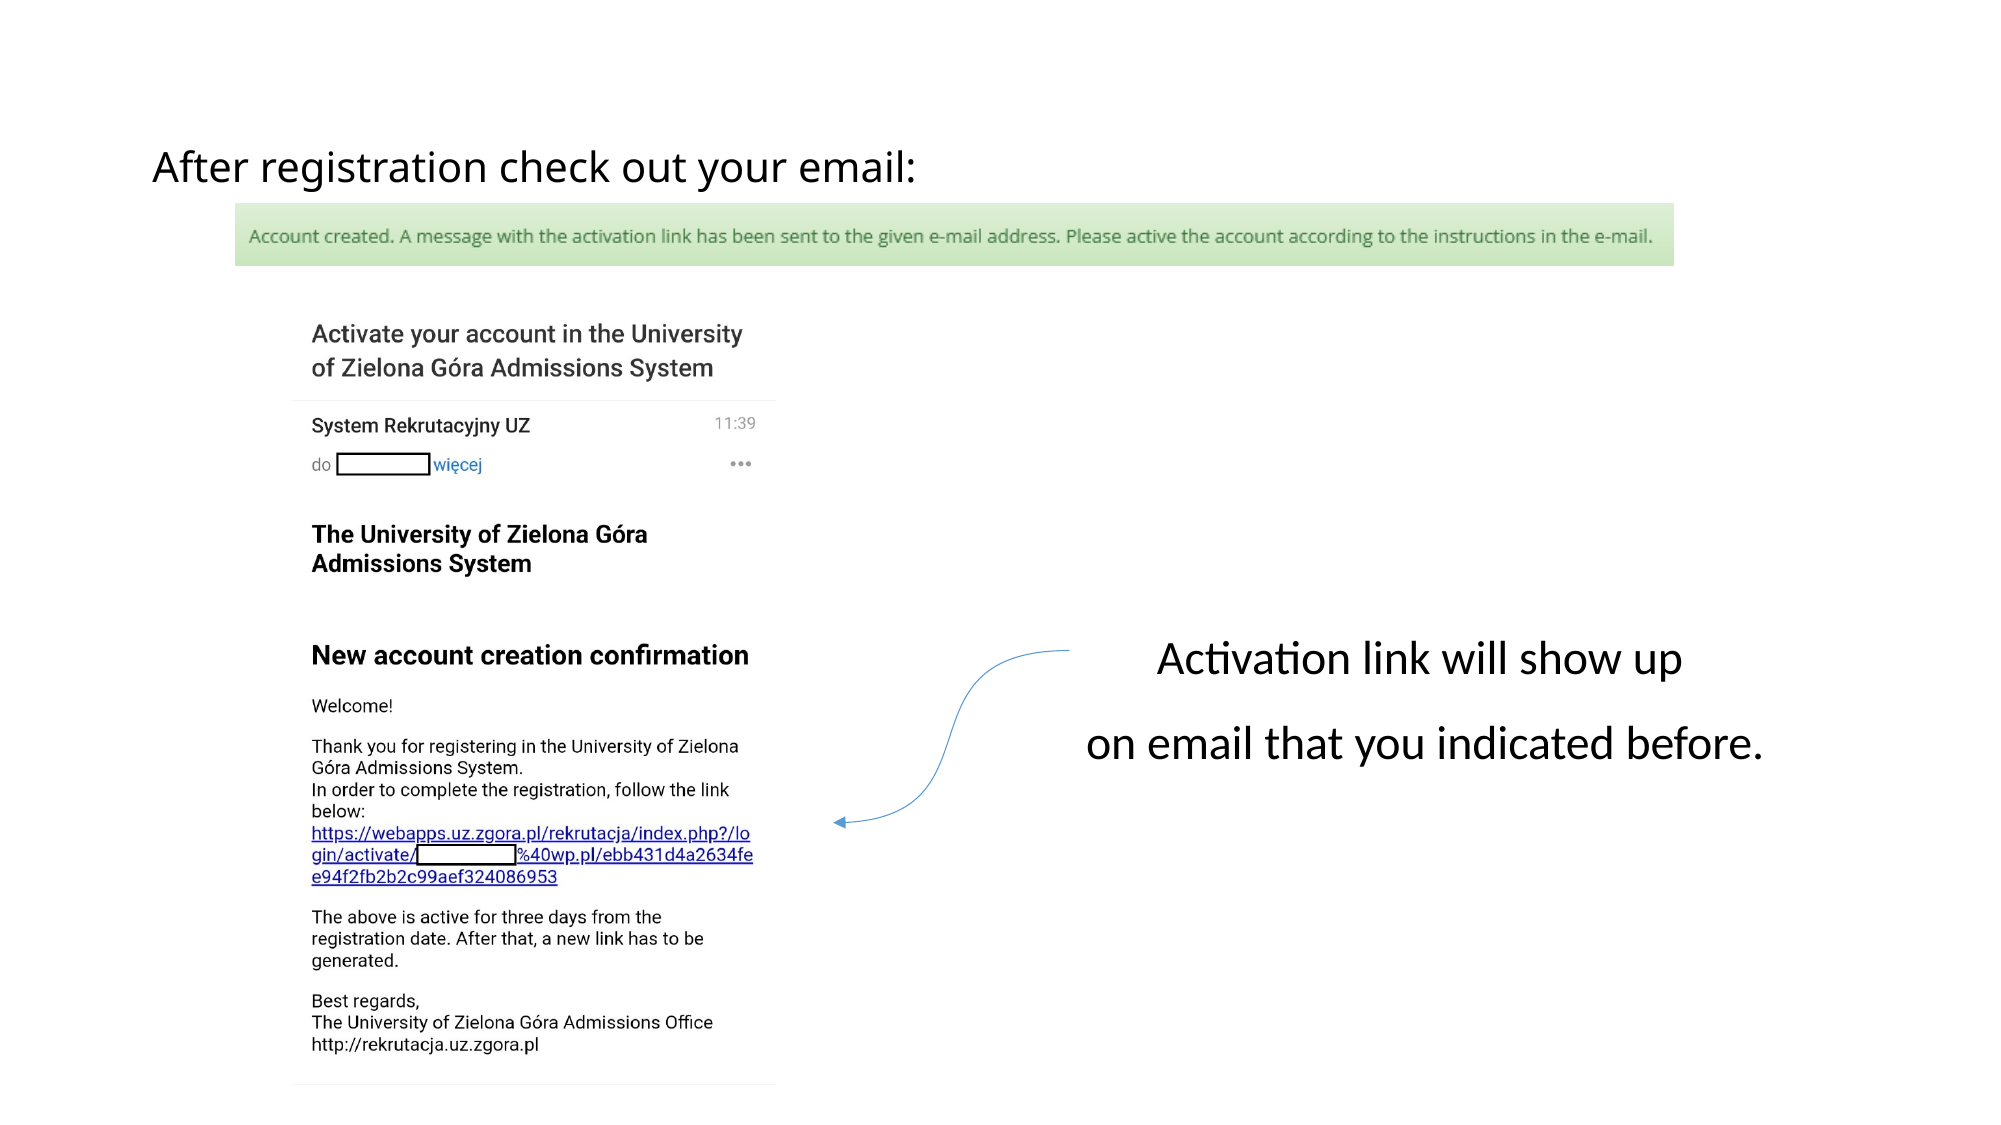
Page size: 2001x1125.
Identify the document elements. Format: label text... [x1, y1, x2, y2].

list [235, 203, 1674, 267]
picture [291, 299, 776, 1089]
title After registration check out your email: [137, 59, 1863, 278]
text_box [833, 650, 1070, 823]
list Activation link will show up on email that you indicated before. [1019, 607, 1832, 781]
